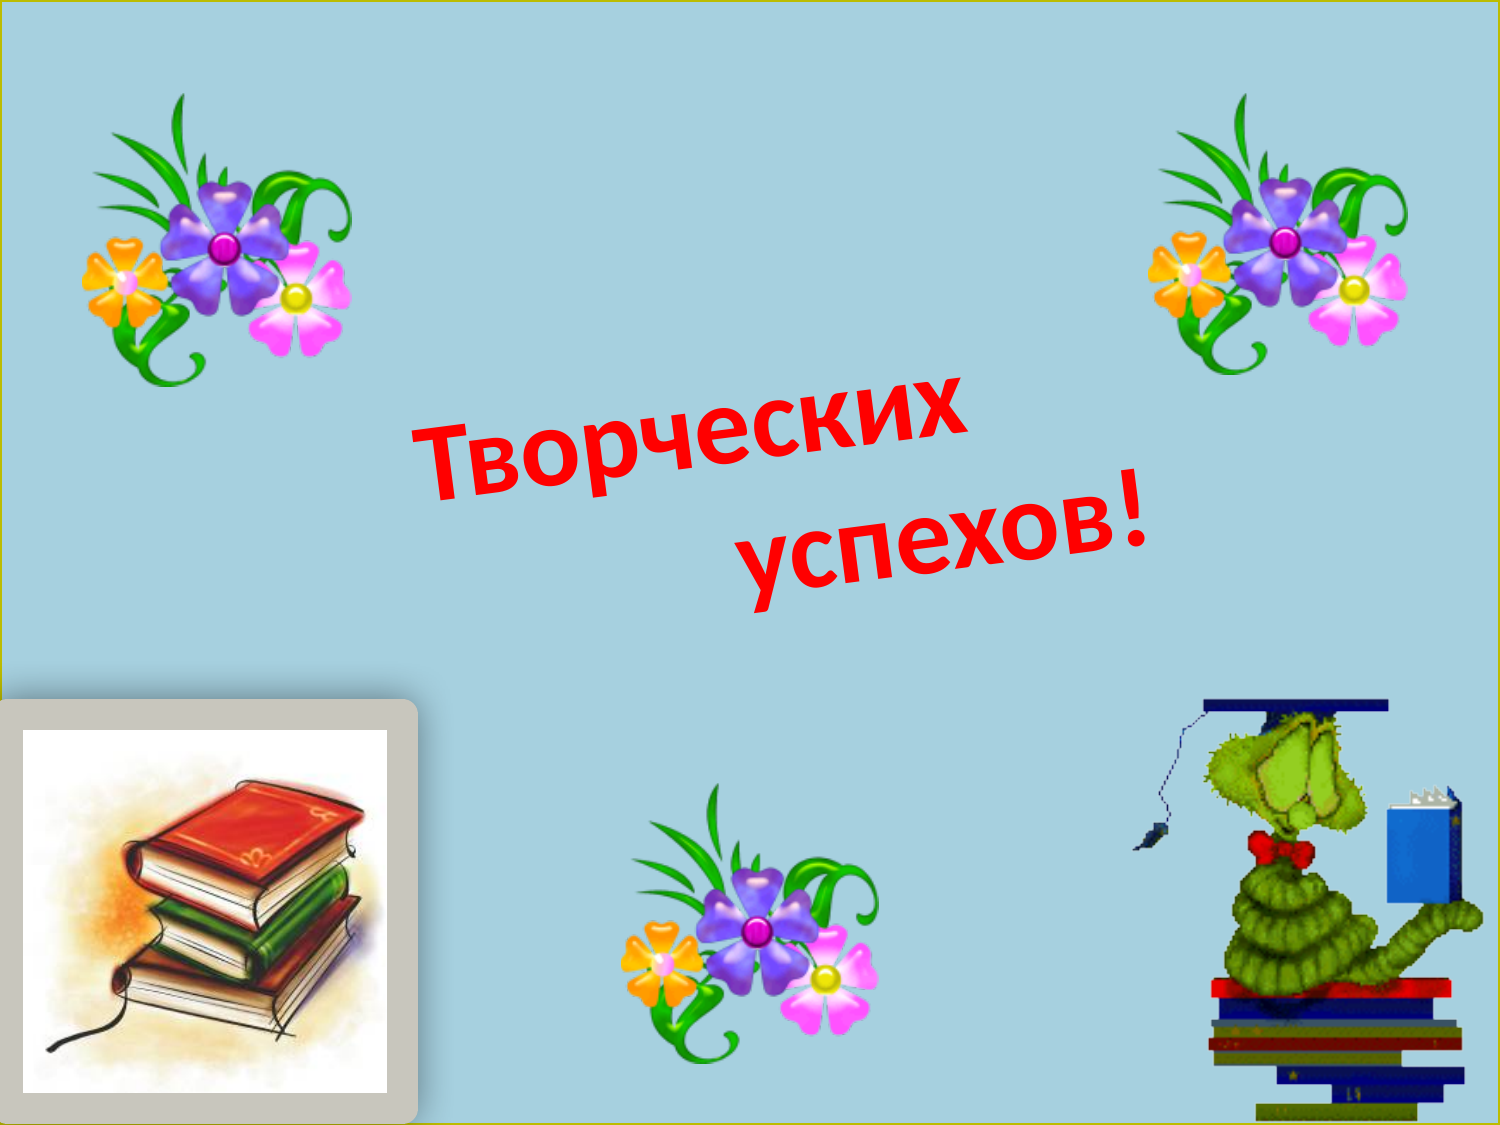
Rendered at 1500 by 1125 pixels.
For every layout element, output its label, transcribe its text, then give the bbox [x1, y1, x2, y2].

picture [620, 782, 880, 1064]
picture [81, 93, 352, 387]
picture [1148, 93, 1408, 376]
text_box [0, 0, 1500, 1125]
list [23, 729, 387, 1094]
picture [1124, 689, 1500, 1125]
text_box Творческих успехов! [390, 287, 1404, 669]
